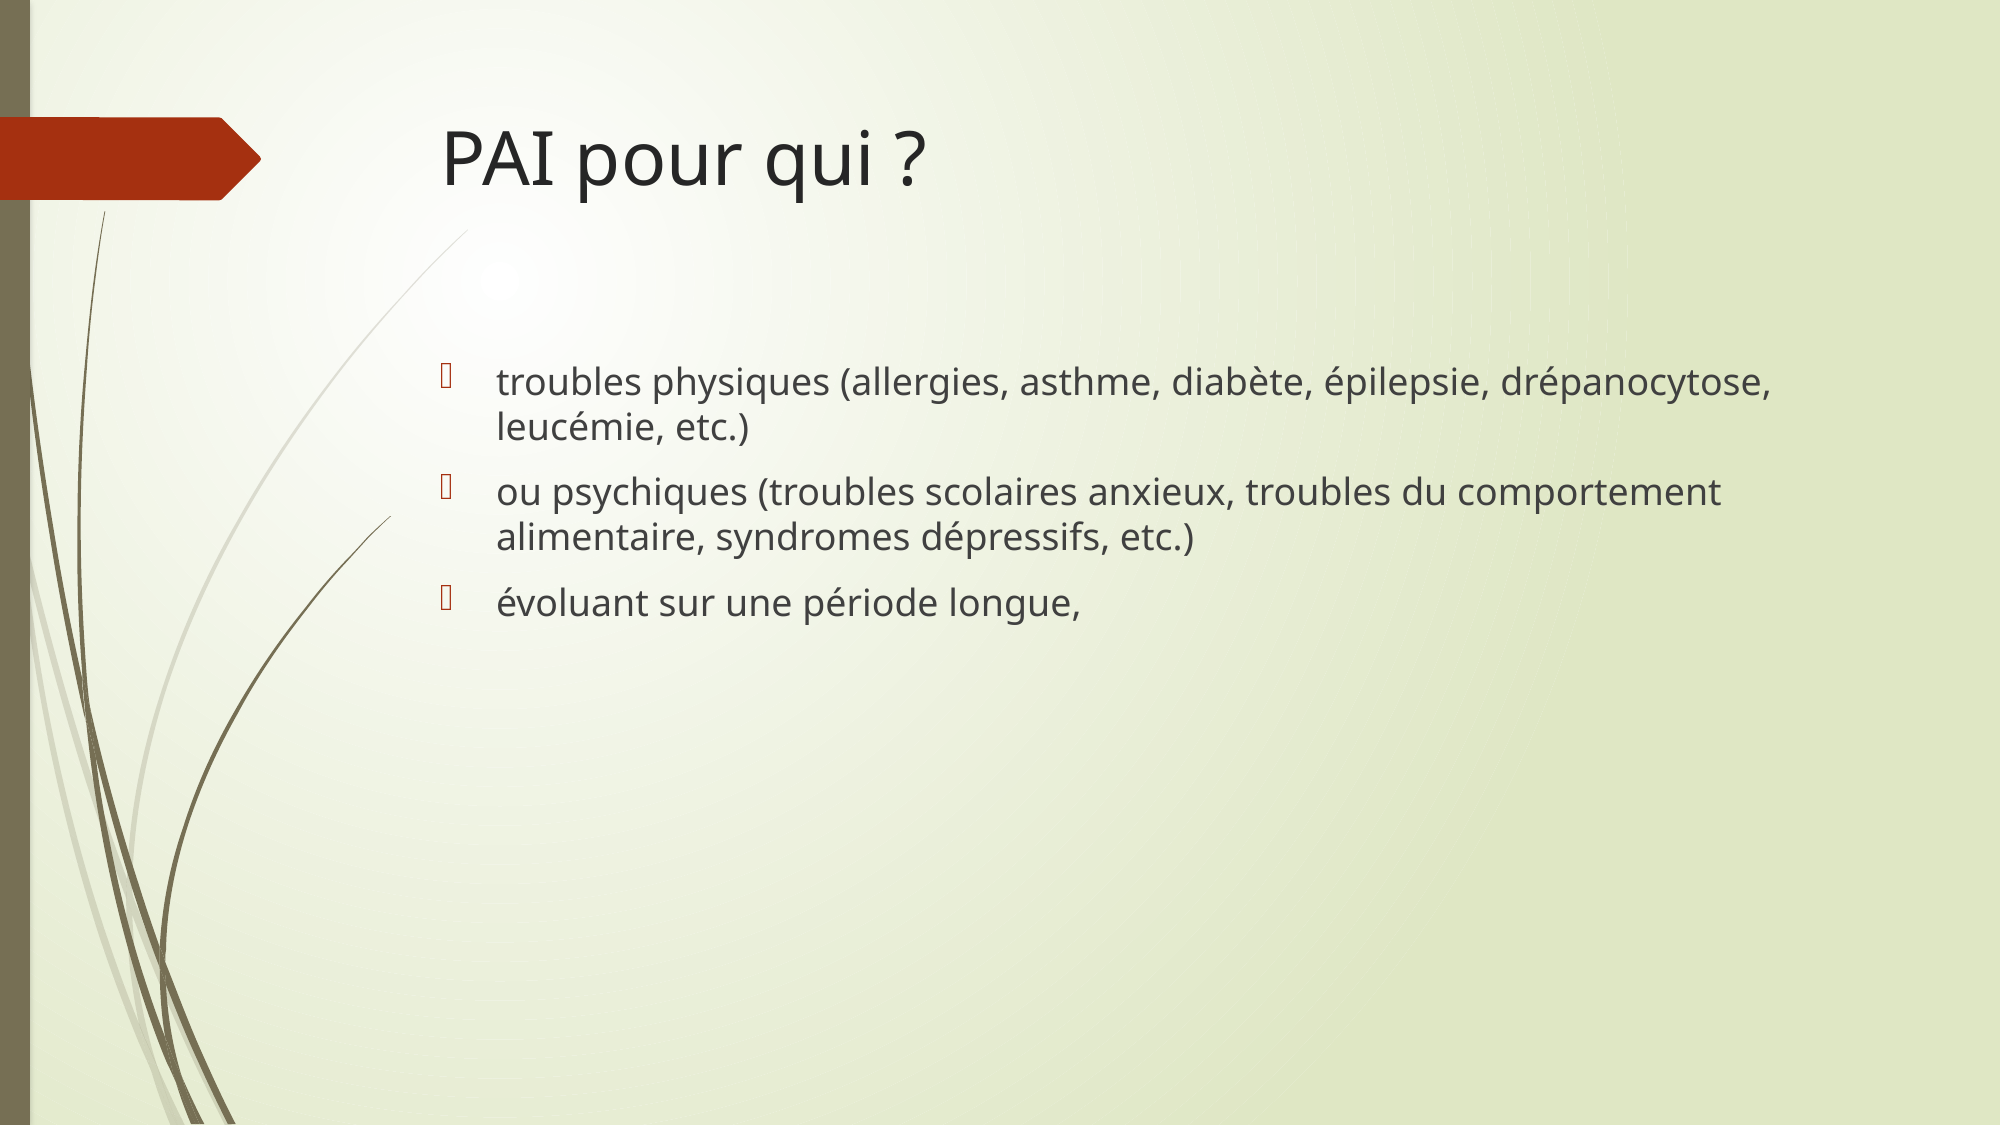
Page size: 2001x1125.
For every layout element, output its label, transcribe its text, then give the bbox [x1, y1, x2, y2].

list troubles physiques (allergies, asthme, diabète, épilepsie, drépanocytose, leucémie, etc.) ou psychiques (troubles scolaires anxieux, troubles du comportement alimentaire, syndromes dépressifs, etc.) évoluant sur une période longue, [424, 350, 1888, 970]
title PAI pour qui ? [425, 102, 1888, 313]
